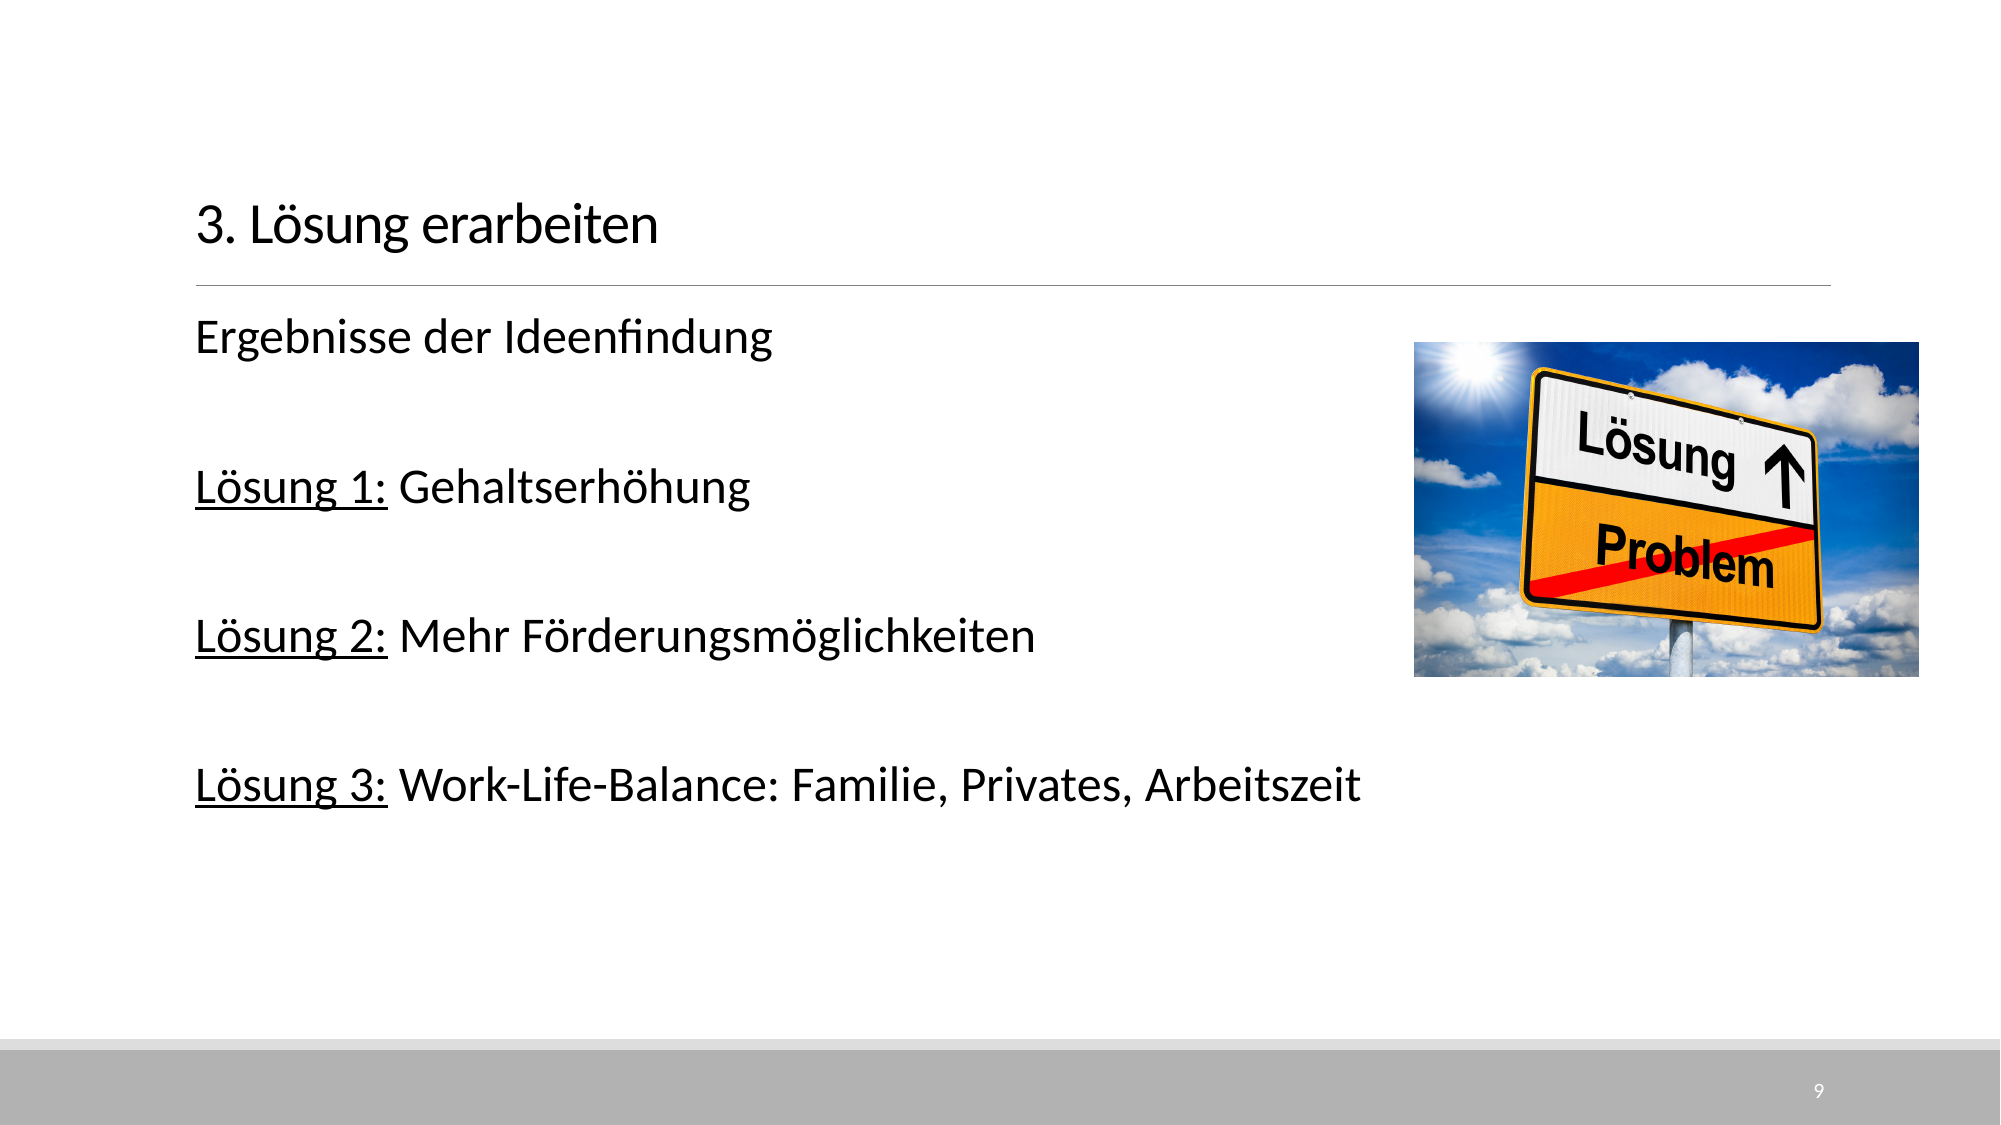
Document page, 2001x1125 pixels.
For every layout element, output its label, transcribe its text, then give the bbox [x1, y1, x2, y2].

slide_number 9 [1624, 1059, 1840, 1120]
picture [1414, 341, 1920, 678]
list Ergebnisse der Ideenfindung Lösung 1: Gehaltserhöhung Lösung 2: Mehr Förderungsmöglichkeiten Lösung 3: Work-Life-Balance: Familie, Privates, Arbeitszeit [180, 302, 1830, 963]
title 3. Lösung erarbeiten [180, 100, 1830, 264]
